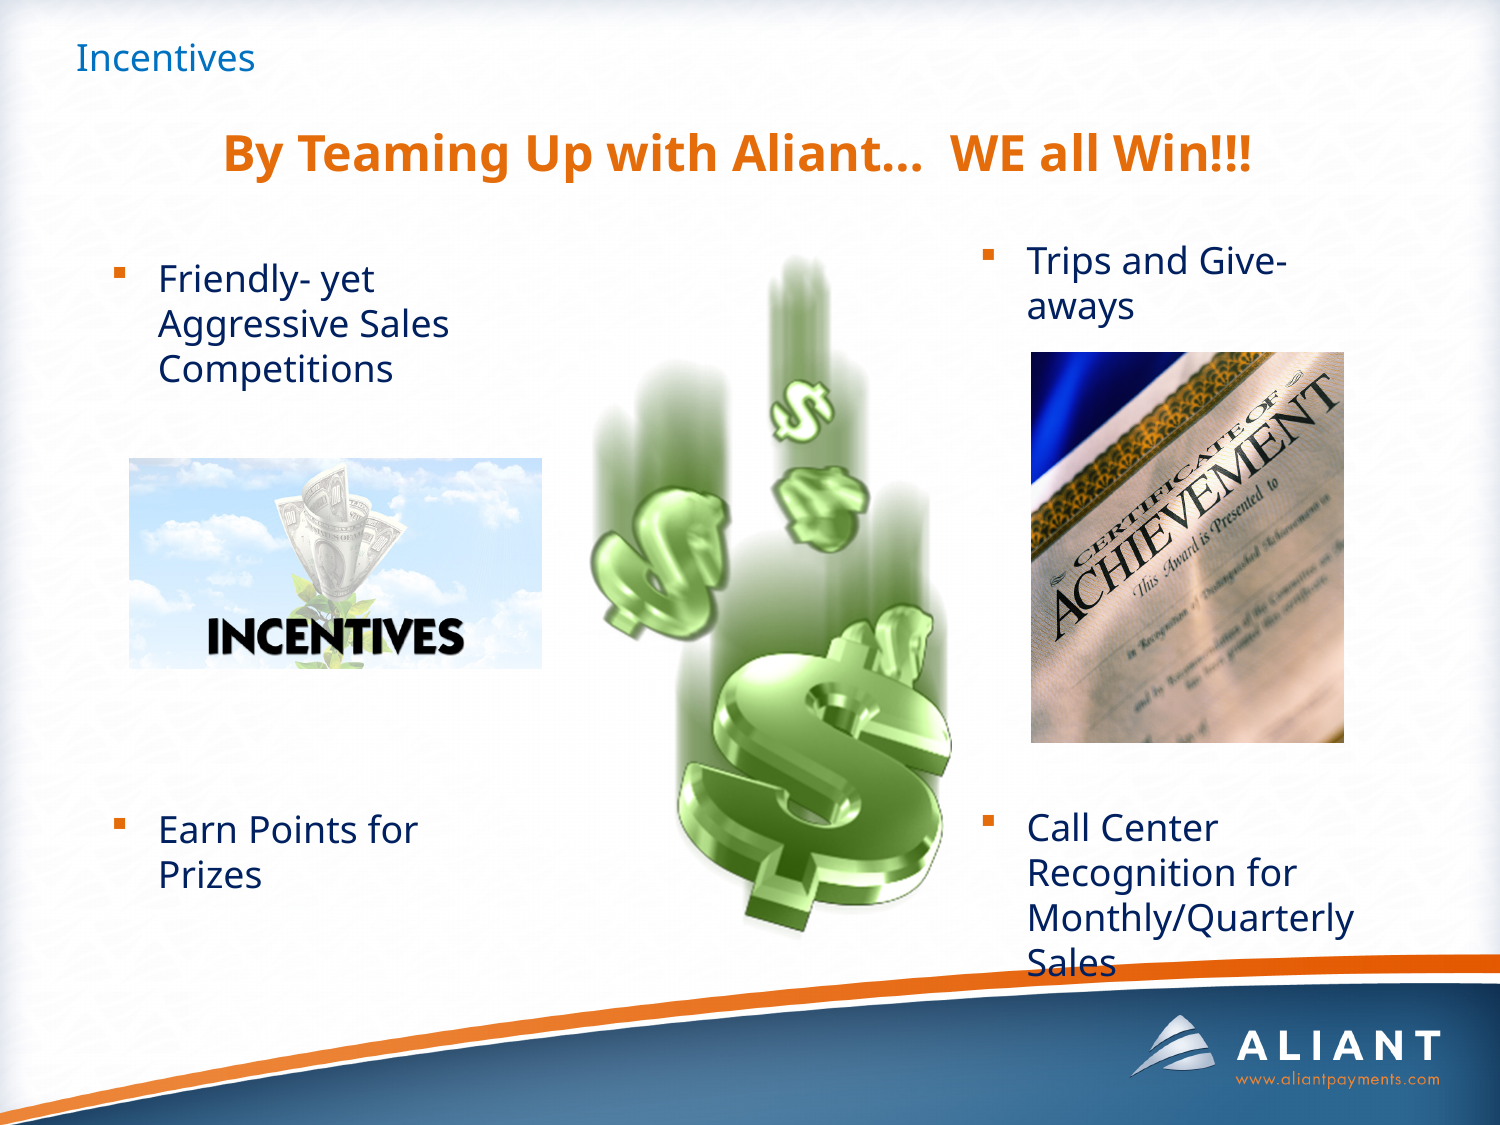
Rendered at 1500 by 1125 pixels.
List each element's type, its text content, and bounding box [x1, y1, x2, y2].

text_box Trips and Give-aways [965, 229, 1374, 380]
text_box Earn Points for Prizes [96, 798, 519, 904]
text_box Friendly- yet Aggressive Sales Competitions [96, 247, 576, 488]
text_box By Teaming Up with Aliant… WE all Win!!! [207, 113, 1274, 189]
picture [0, 0, 1500, 1125]
text_box Call Center Recognition for Monthly/Quarterly Sales [965, 796, 1412, 991]
text_box Incentives [61, 27, 468, 87]
